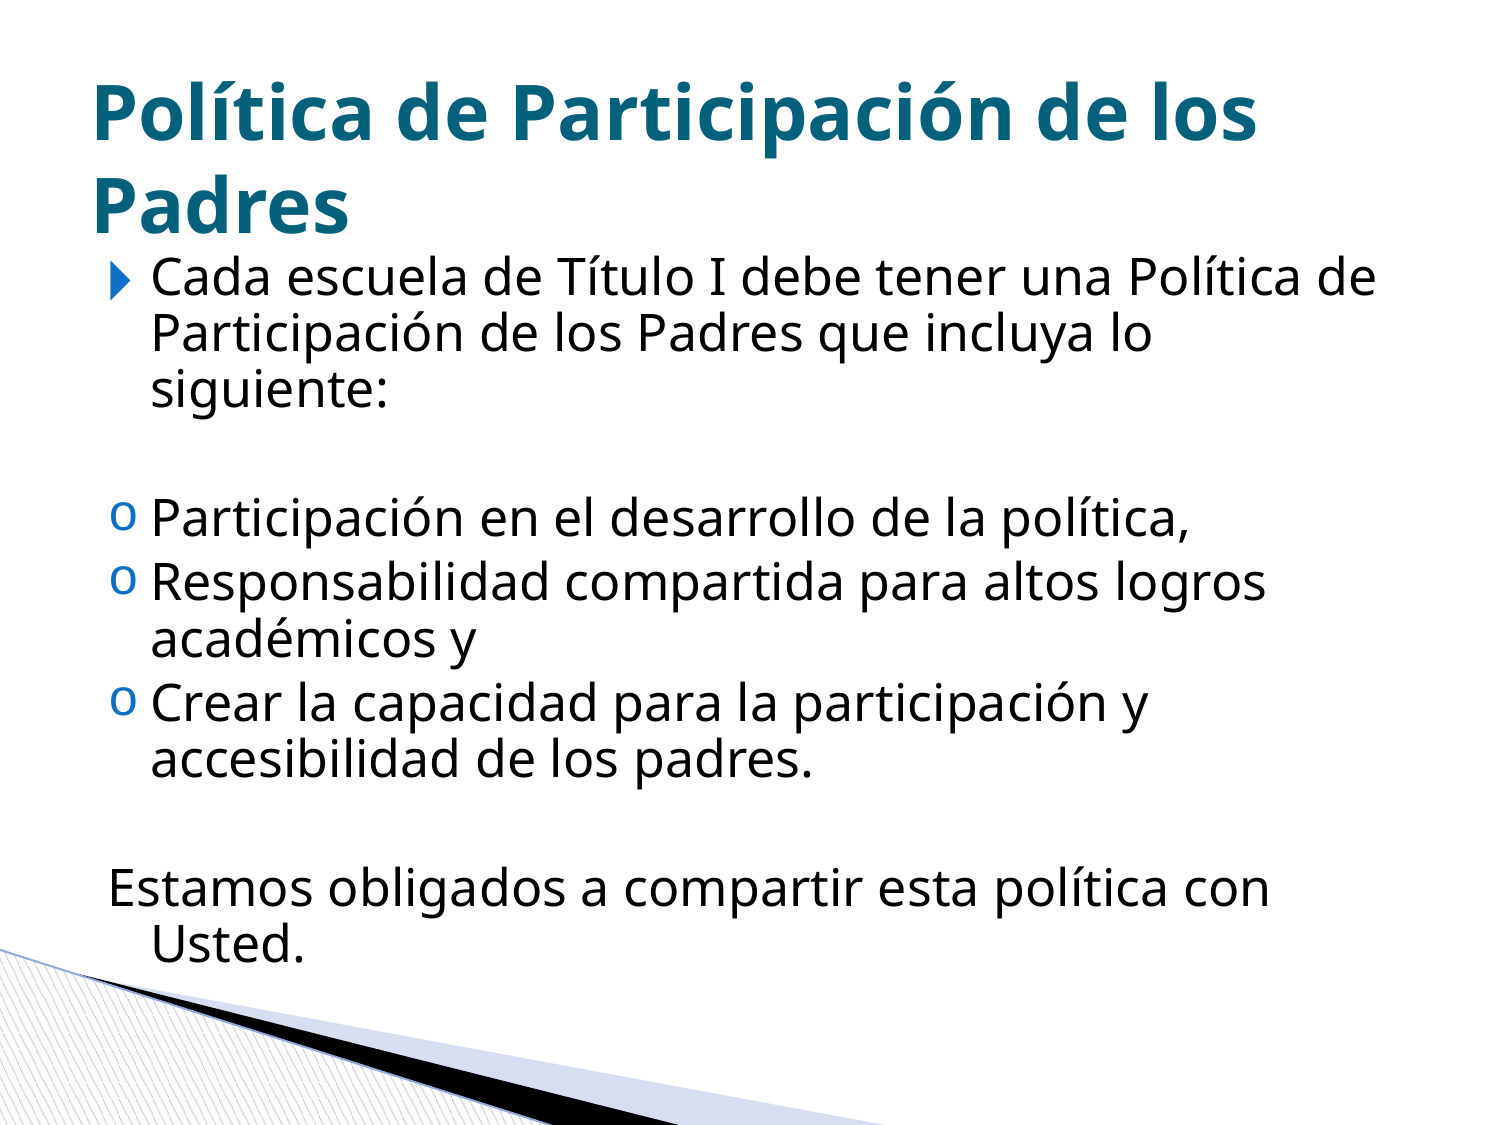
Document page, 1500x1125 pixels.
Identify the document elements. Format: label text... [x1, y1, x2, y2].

title Política de Participación de los Padres [75, 62, 1425, 250]
list Cada escuela de Título I debe tener una Política de Participación de los Padres que incluya lo siguiente: Participación en el desarrollo de la política, Responsabilidad compartida para altos logros académicos y Crear la capacidad para la participación y accesibilidad de los padres. Estamos obligados a compartir esta política con Usted. [75, 250, 1425, 986]
